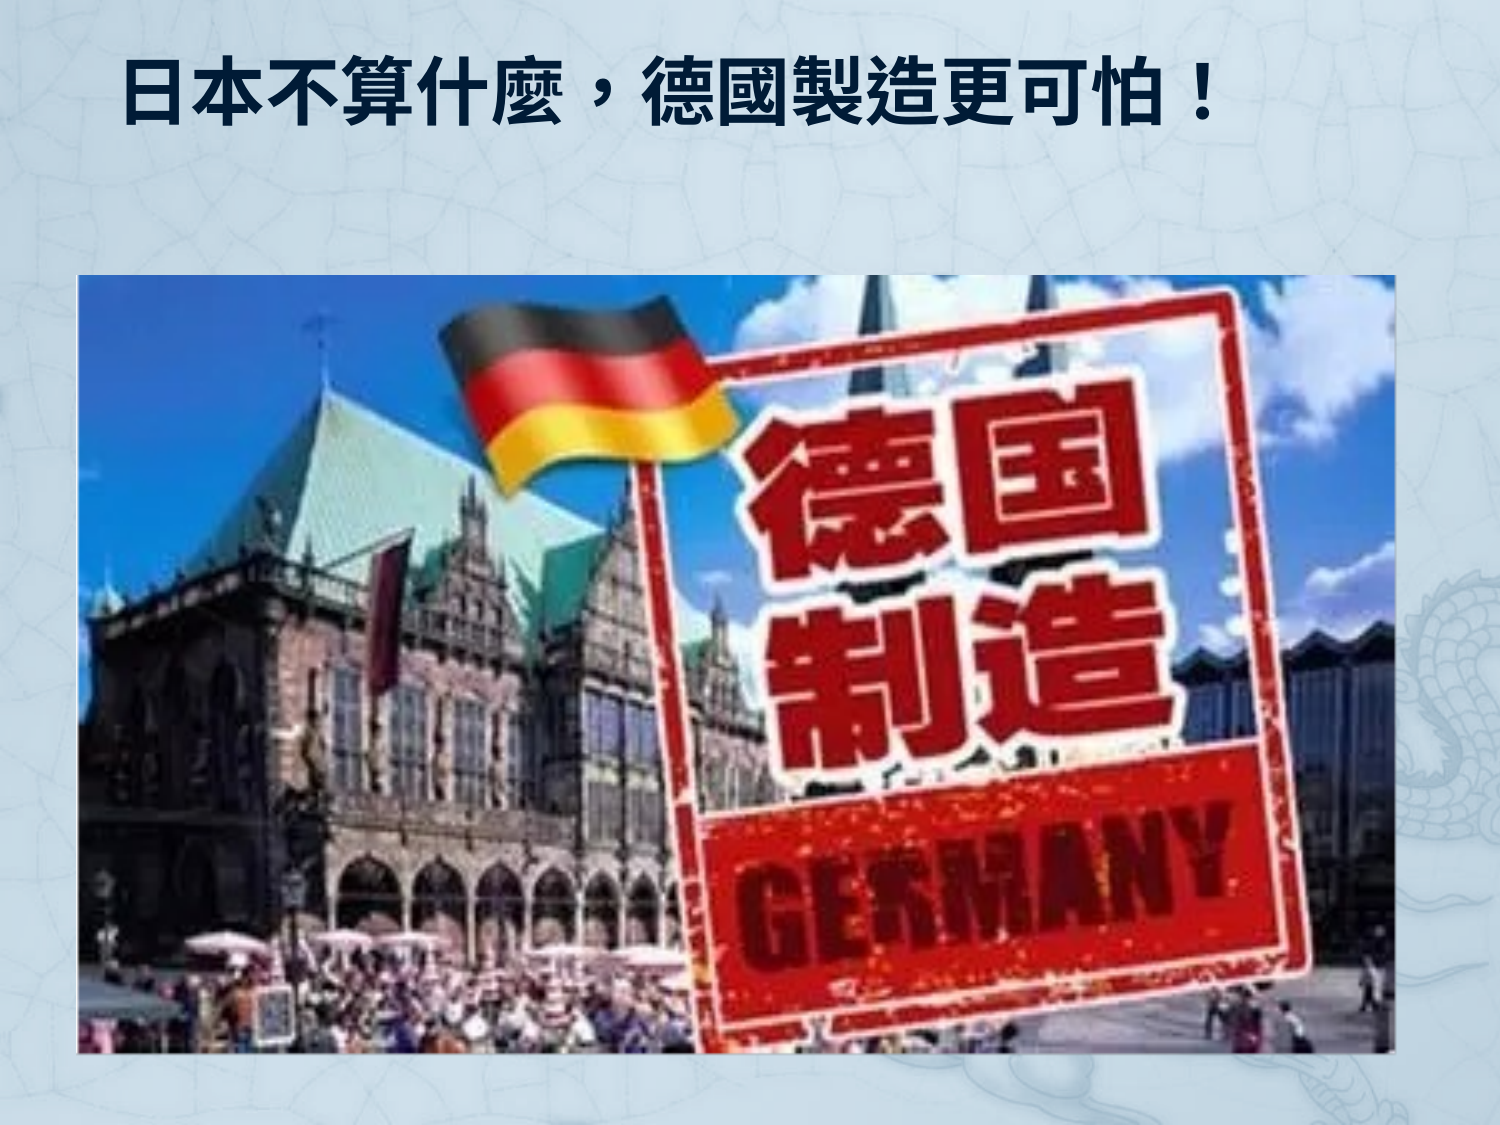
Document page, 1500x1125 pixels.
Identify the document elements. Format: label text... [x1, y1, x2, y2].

picture [76, 275, 1401, 1060]
title 日本不算什麼，德國製造更可怕！ [100, 19, 1376, 143]
